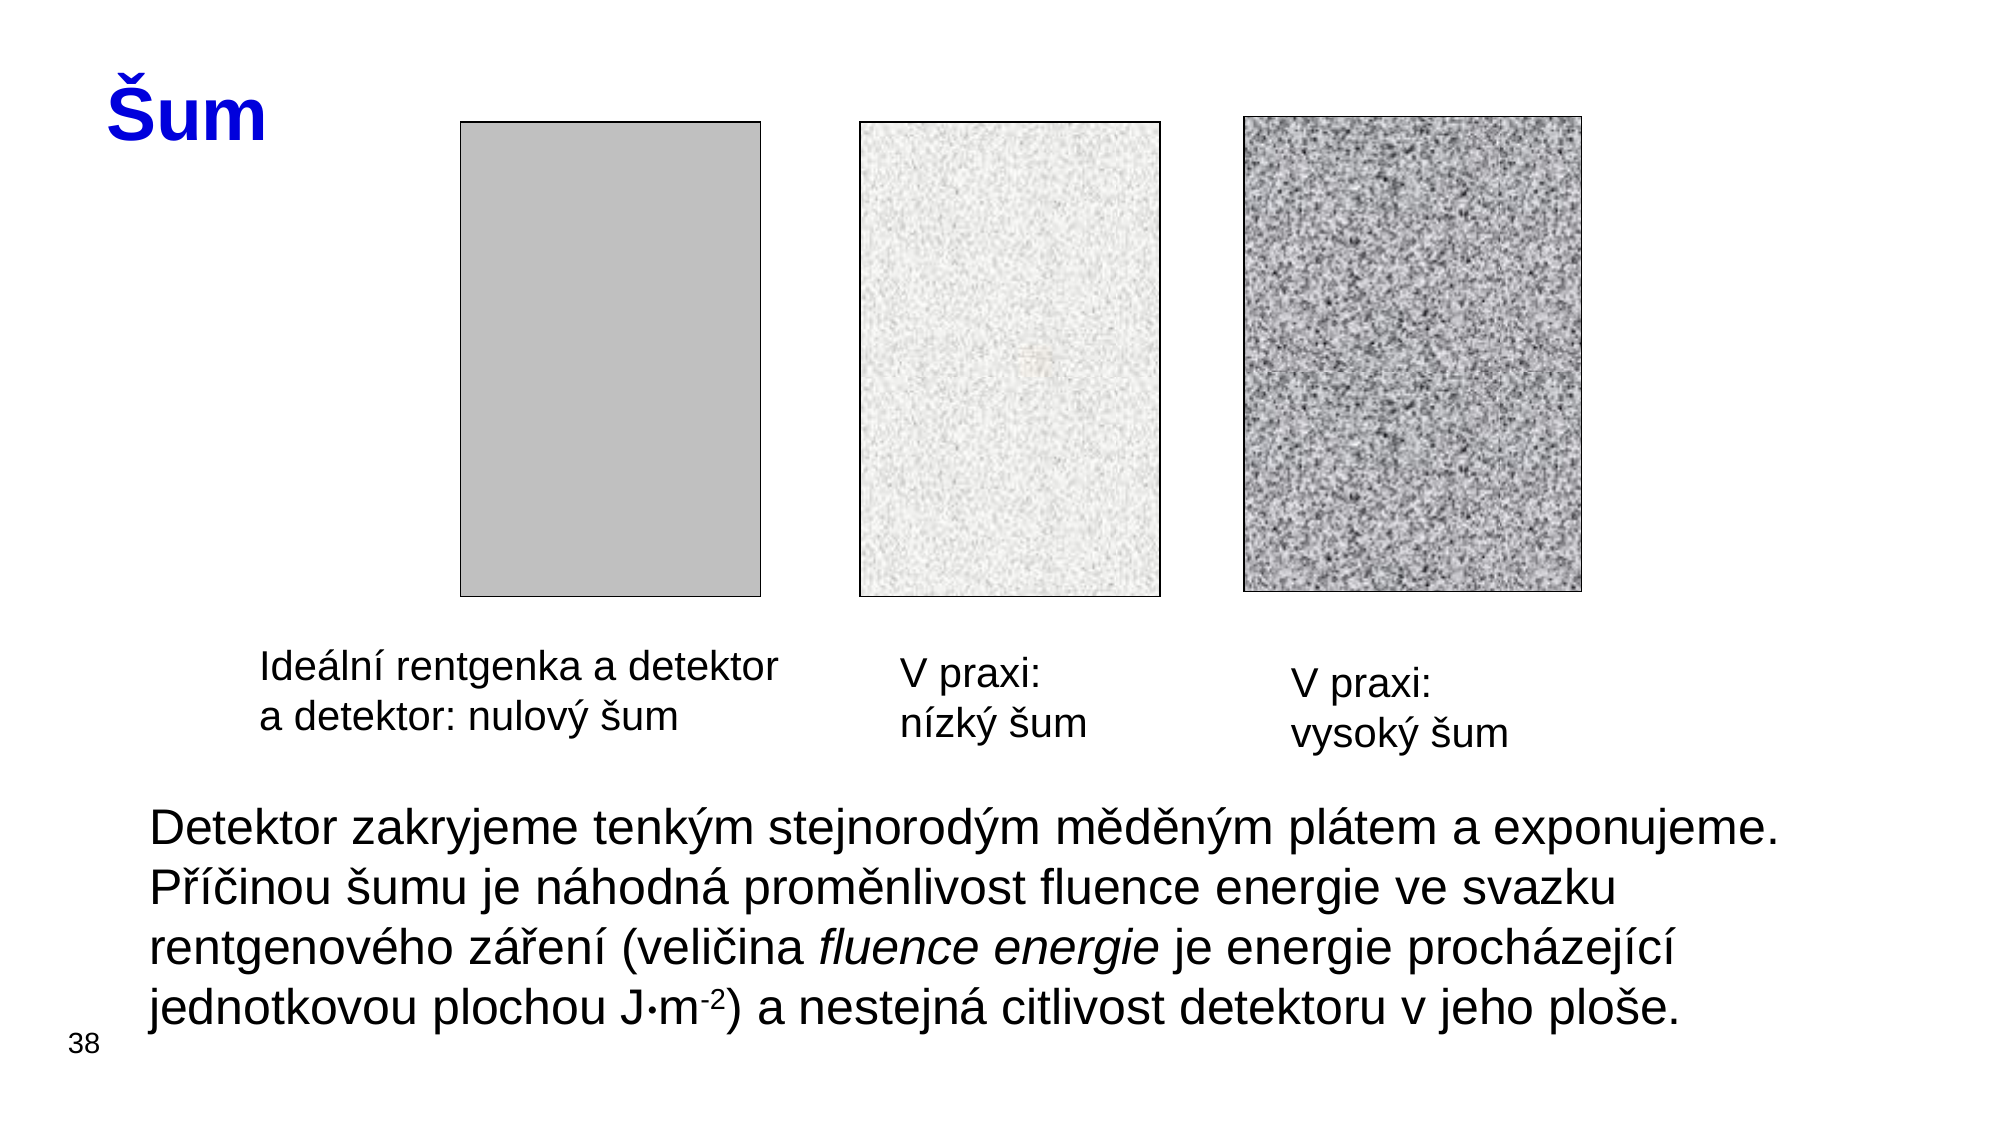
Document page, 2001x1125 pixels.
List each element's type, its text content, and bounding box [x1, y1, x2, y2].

text_box [860, 121, 1160, 597]
text_box Detektor zakryjeme tenkým stejnorodým měděným plátem a exponujeme. Příčinou šumu je náhodná proměnlivost fluence energie ve svazku rentgenového záření (veličina fluence energie je energie procházející jednotkovou plochou J·m-2) a nestejná citlivost detektoru v jeho ploše. [134, 787, 1949, 1043]
text_box [1244, 116, 1582, 592]
title Šum [106, 71, 335, 146]
slide_number 38 [67, 1021, 110, 1063]
text_box V praxi: vysoký šum [1276, 648, 1551, 764]
text_box Ideální rentgenka a detektor a detektor: nulový šum [244, 631, 812, 747]
text_box [460, 121, 761, 597]
text_box V praxi: nízký šum [885, 638, 1123, 754]
